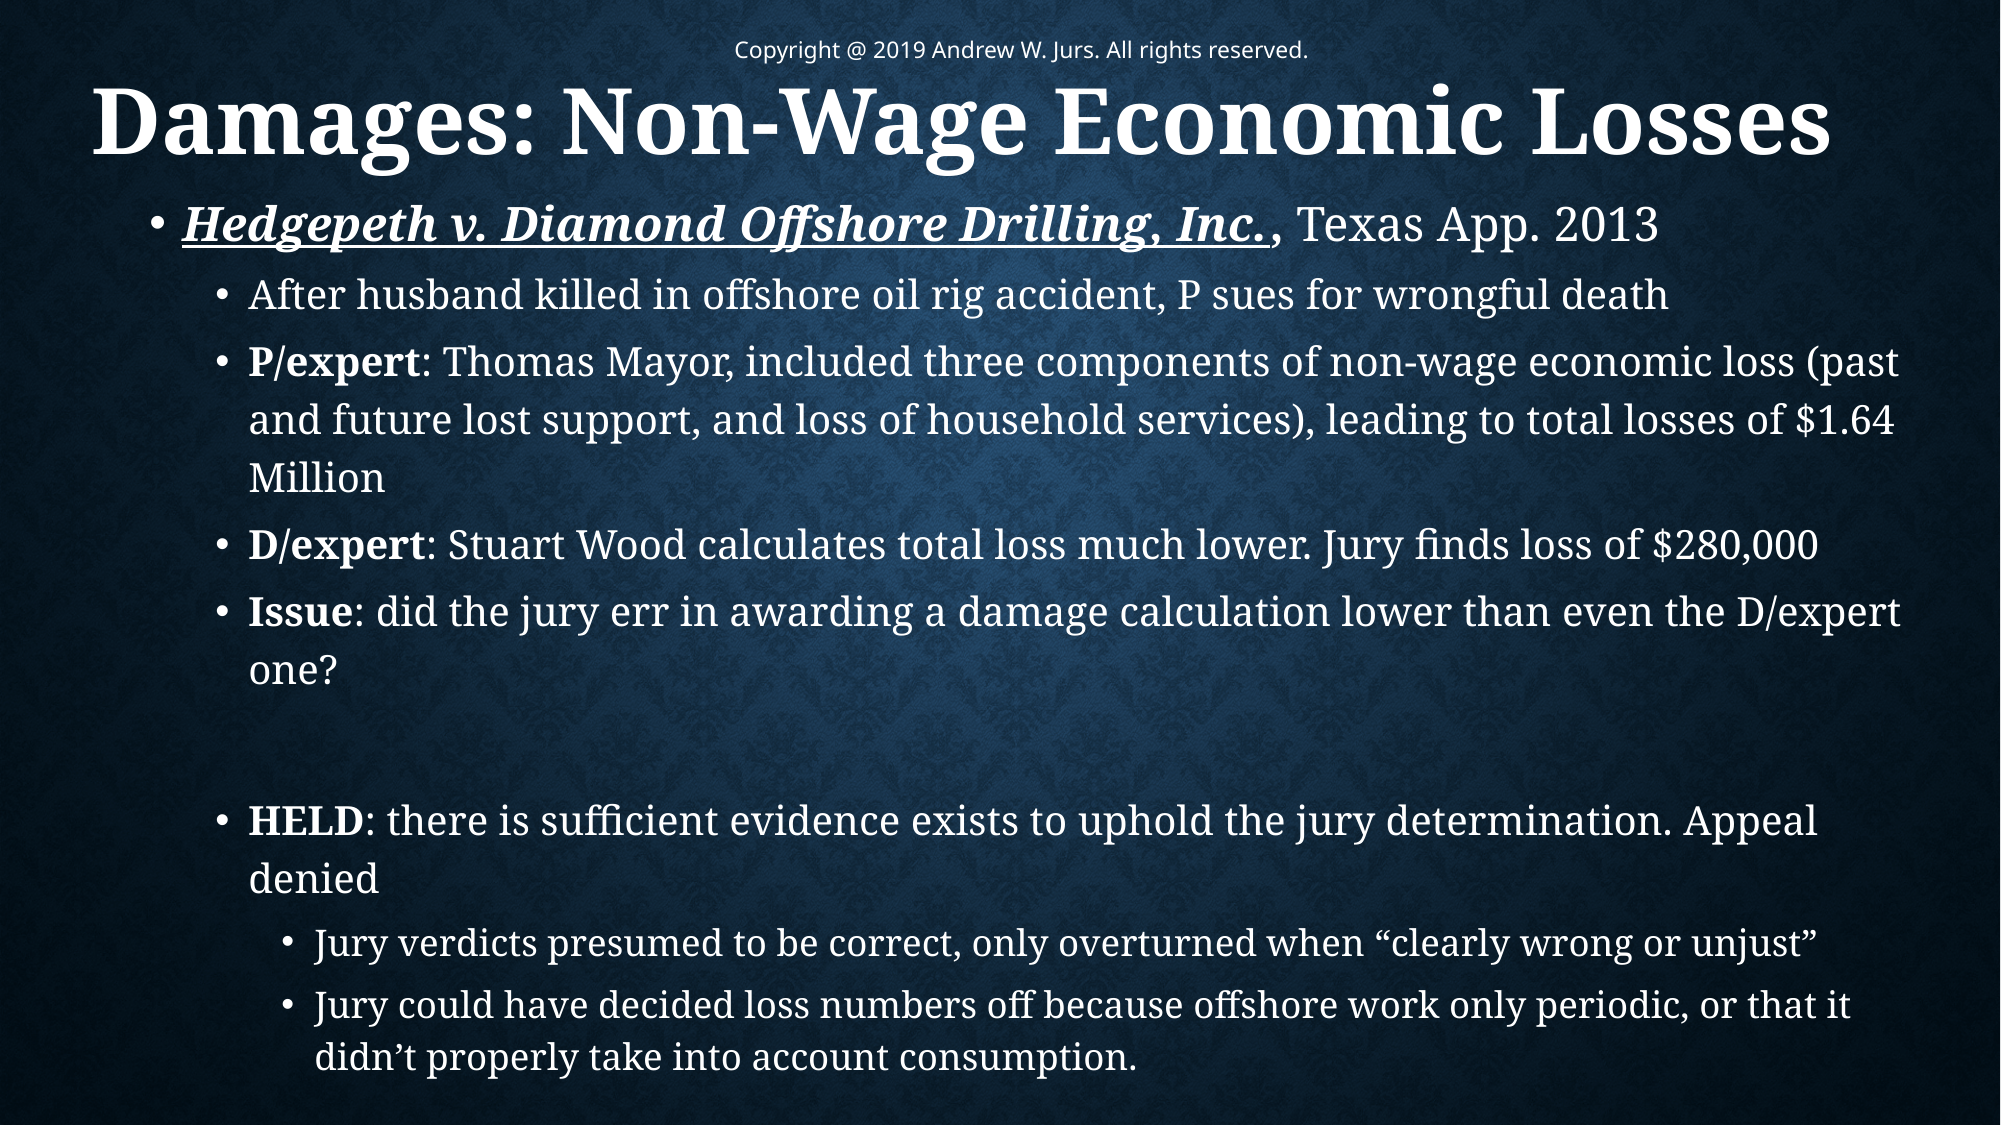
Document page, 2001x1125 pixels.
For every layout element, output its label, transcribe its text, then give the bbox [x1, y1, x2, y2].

text_box Copyright @ 2019 Andrew W. Jurs. All rights reserved. [719, 28, 1345, 71]
list Hedgepeth v. Diamond Offshore Drilling, Inc., Texas App. 2013 After husband killed in offshore oil rig accident, P sues for wrongful death P/expert: Thomas Mayor, included three components of non-wage economic loss (past and future lost support, and loss of household services), leading to total losses of $1.64 Million D/expert: Stuart Wood calculates total loss much lower. Jury finds loss of $280,000 Issue: did the jury err in awarding a damage calculation lower than even the D/expert one? HELD: there is sufficient evidence exists to uphold the jury determination. Appeal denied Jury verdicts presumed to be correct, only overturned when “clearly wrong or unjust” Jury could have decided loss numbers off because offshore work only periodic, or that it didn’t properly take into account consumption. [134, 174, 1930, 1088]
title Damages: Non-Wage Economic Losses [76, 50, 1901, 200]
